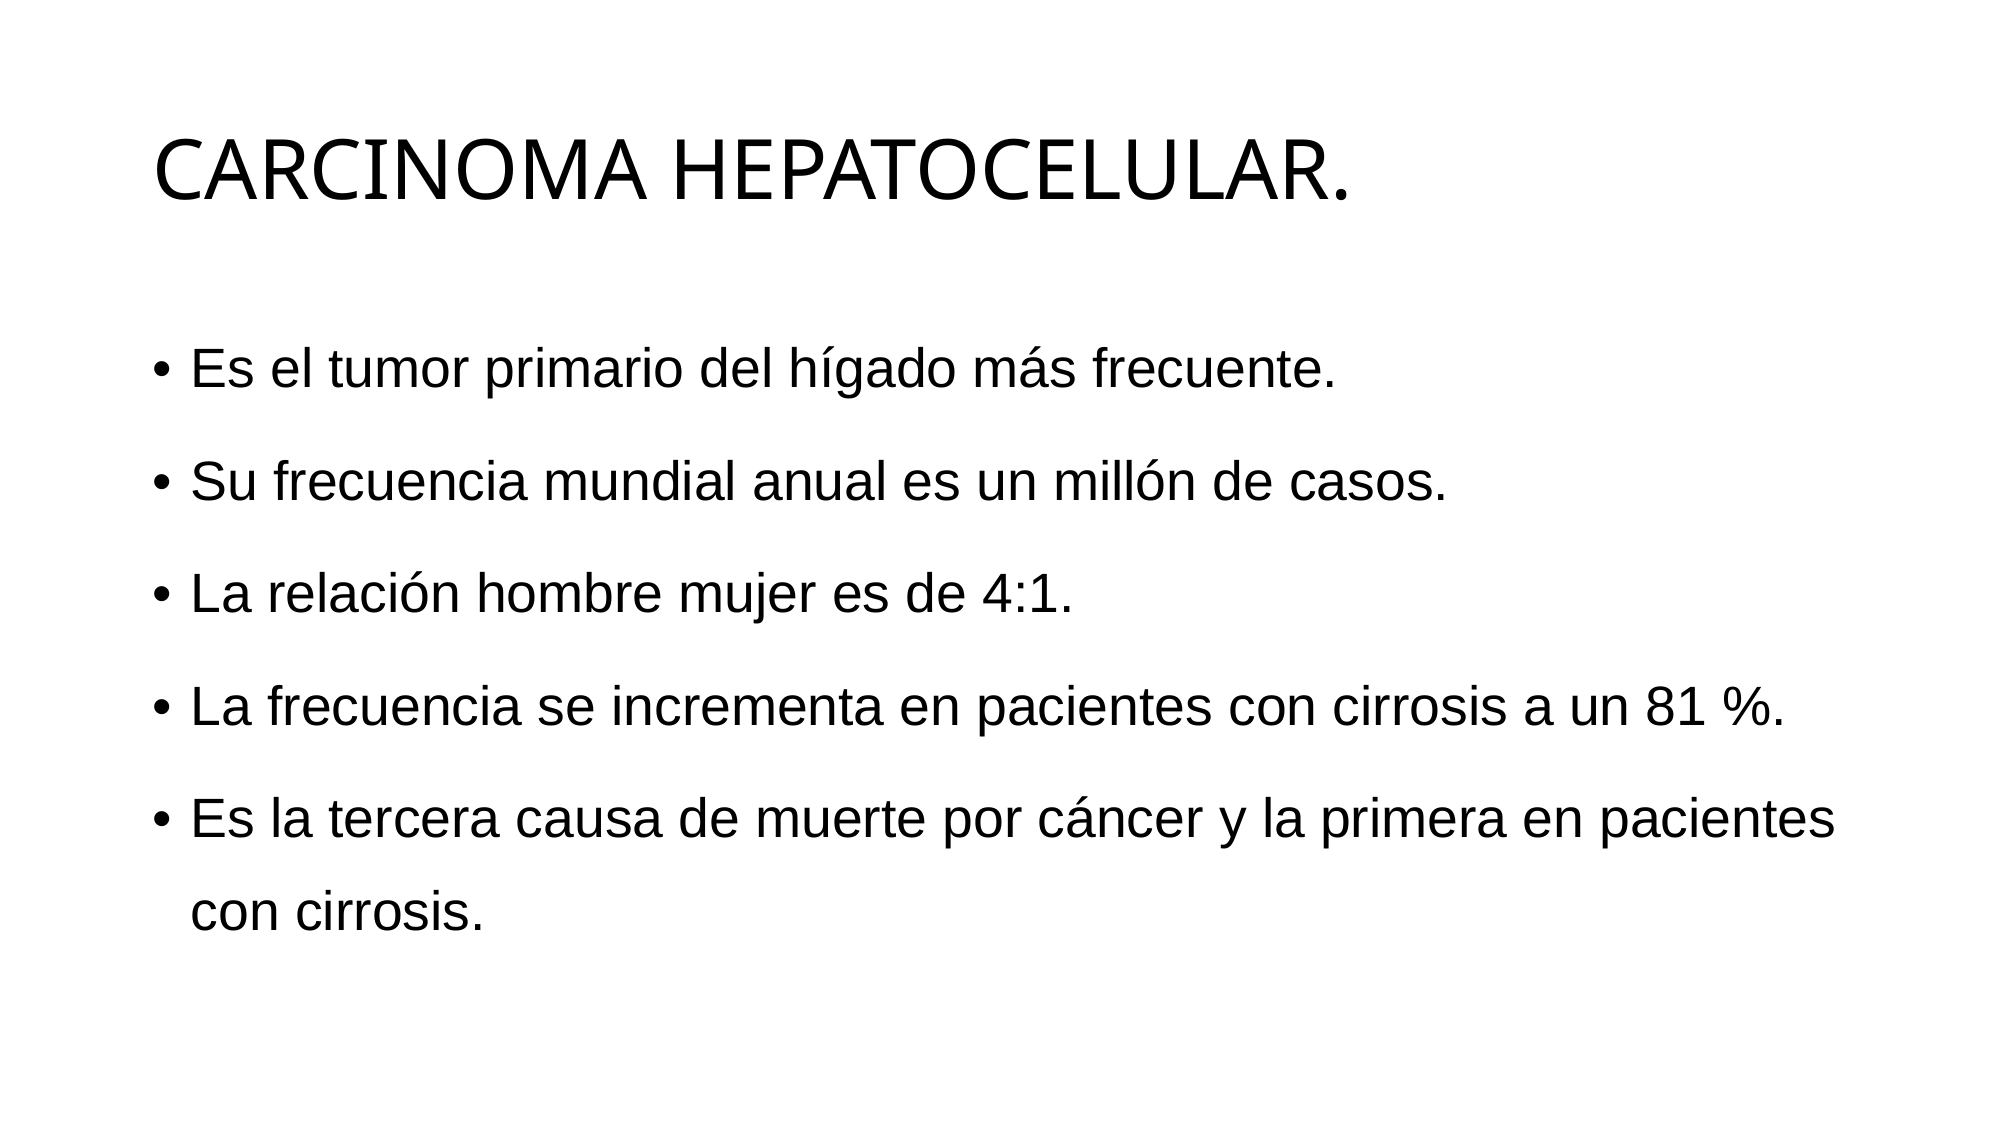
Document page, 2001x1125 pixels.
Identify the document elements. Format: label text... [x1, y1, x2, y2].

title CARCINOMA HEPATOCELULAR. [137, 59, 1863, 278]
list Es el tumor primario del hígado más frecuente. Su frecuencia mundial anual es un millón de casos. La relación hombre mujer es de 4:1. La frecuencia se incrementa en pacientes con cirrosis a un 81 %. Es la tercera causa de muerte por cáncer y la primera en pacientes con cirrosis. [137, 299, 1863, 1014]
